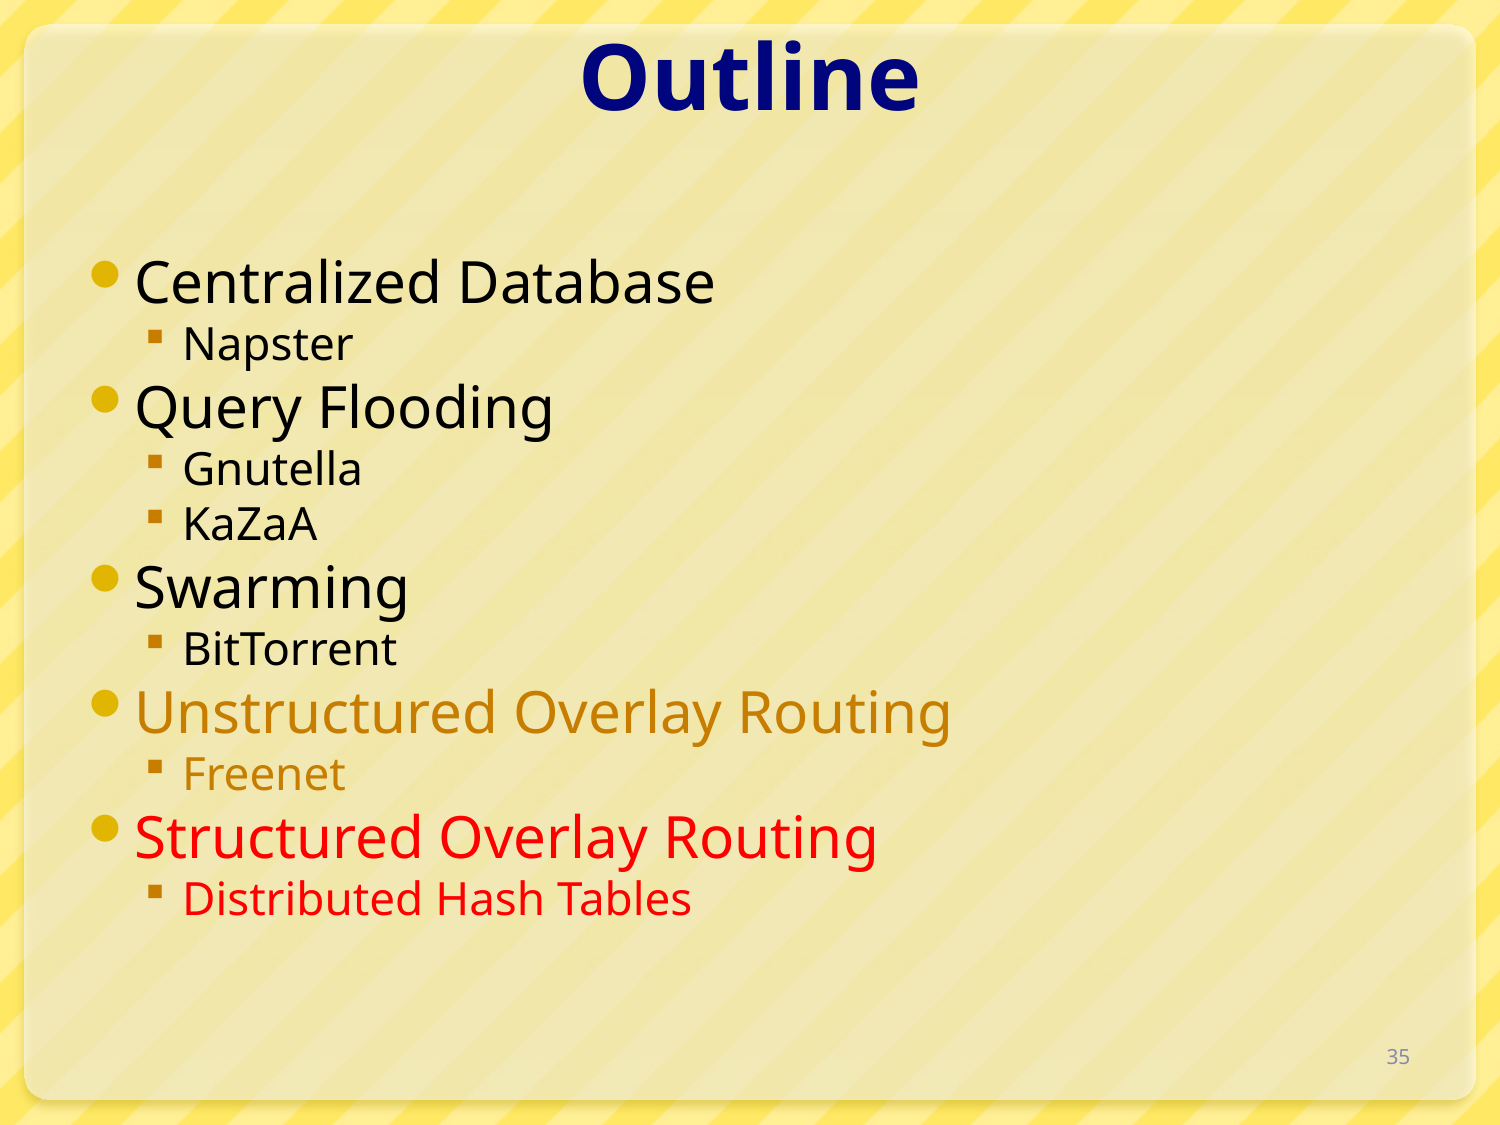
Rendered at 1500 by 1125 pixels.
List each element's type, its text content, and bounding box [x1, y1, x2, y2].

list Centralized Database Napster Query Flooding Gnutella KaZaA Swarming BitTorrent Unstructured Overlay Routing Freenet Structured Overlay Routing Distributed Hash Tables [50, 237, 1450, 1005]
slide_number 35 [1074, 1019, 1425, 1080]
text_box [0, 0, 1500, 1125]
title Outline [50, 37, 1450, 213]
